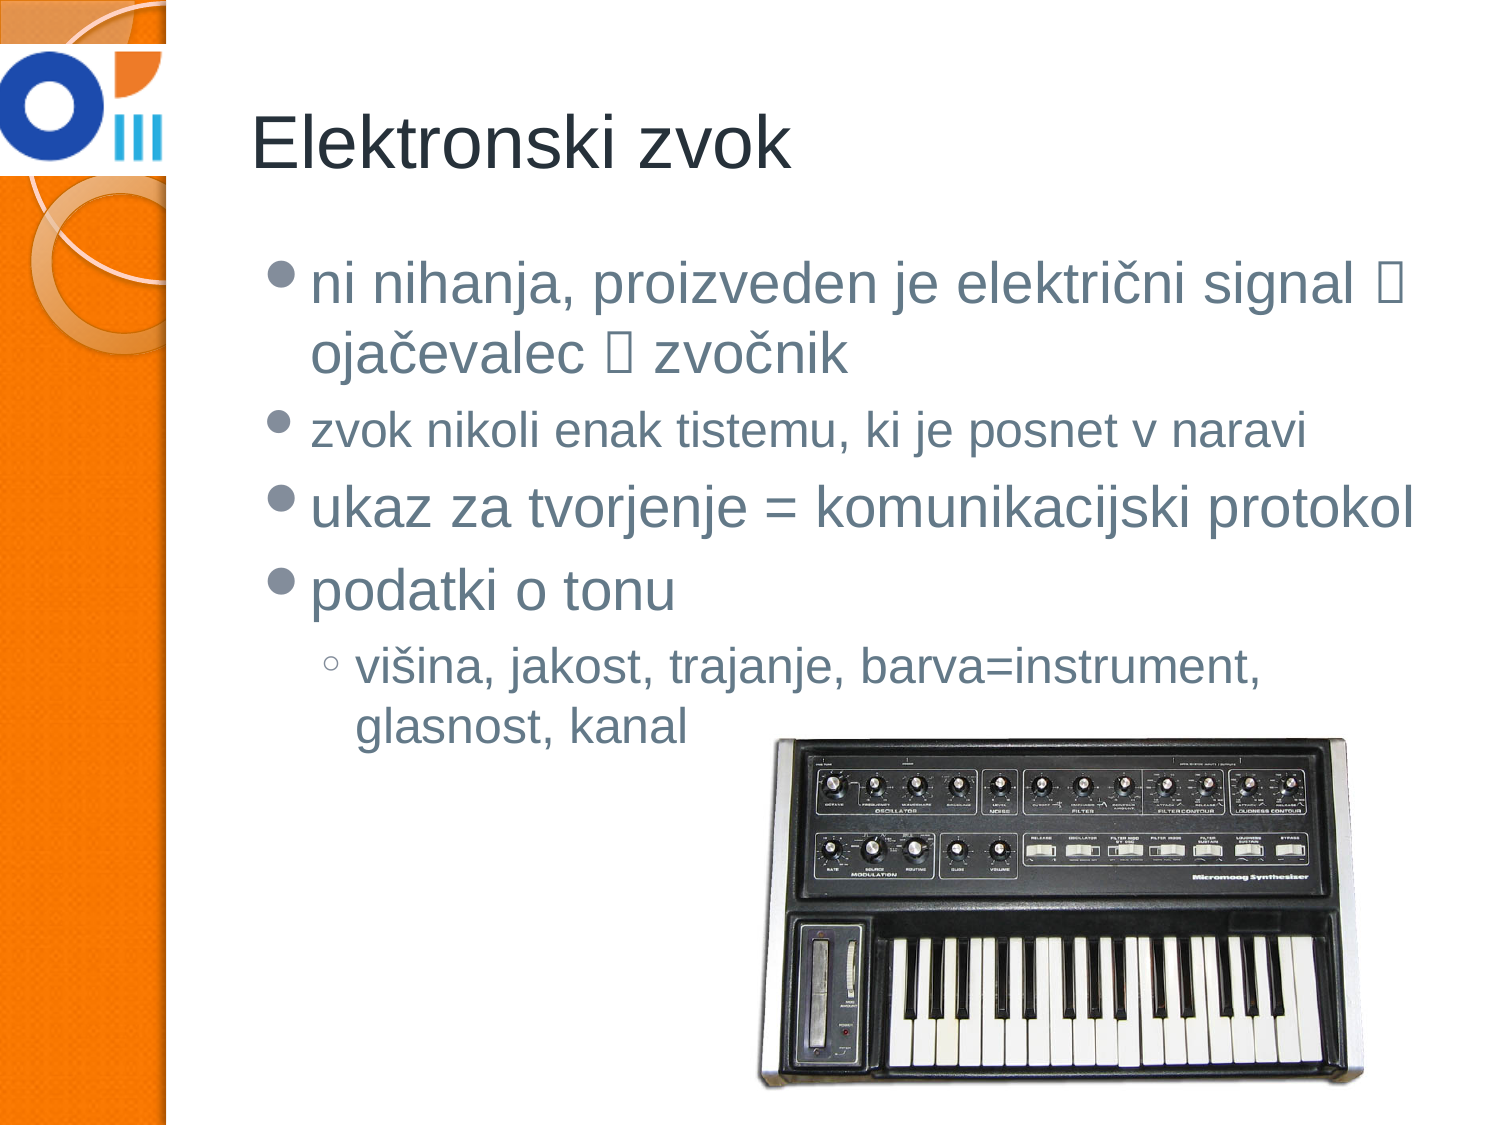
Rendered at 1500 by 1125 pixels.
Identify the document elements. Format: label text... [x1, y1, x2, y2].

picture [53, 241, 159, 332]
picture [749, 726, 1371, 1094]
picture [0, 13, 167, 1125]
picture [62, 195, 159, 280]
title Elektronski zvok [235, 45, 1466, 233]
list ni nihanja, proizveden je električni signal  ojačevalec  zvočnik zvok nikoli enak tistemu, ki je posnet v naravi ukaz za tvorjenje = komunikacijski protokol podatki o tonu višina, jakost, trajanje, barva=instrument, glasnost, kanal [235, 237, 1466, 1094]
picture [136, 0, 162, 4]
